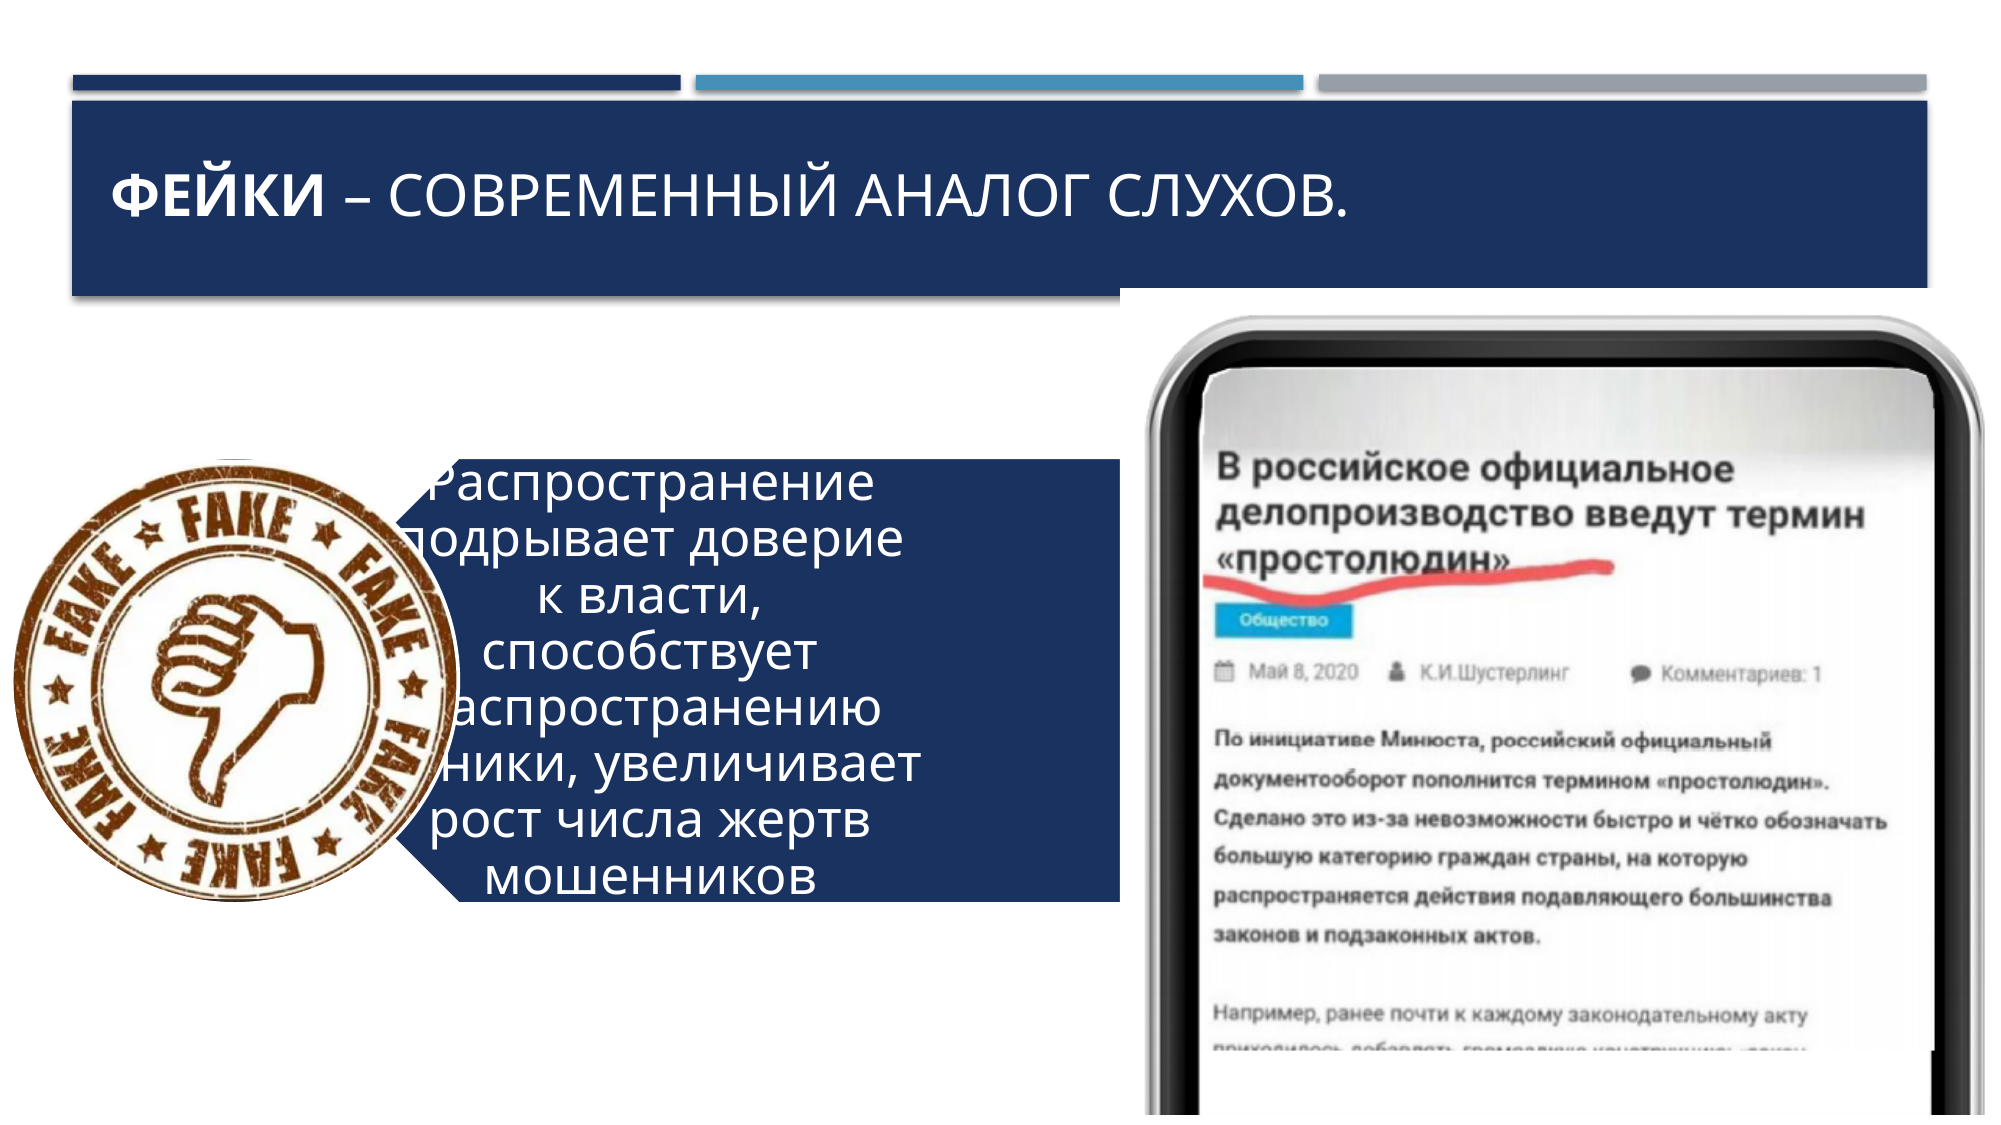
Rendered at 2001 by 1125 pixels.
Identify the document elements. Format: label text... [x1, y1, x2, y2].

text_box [0, 235, 1234, 1125]
title Фейки – современный аналог слухов. [95, 69, 1905, 237]
picture [1234, 287, 2000, 1116]
